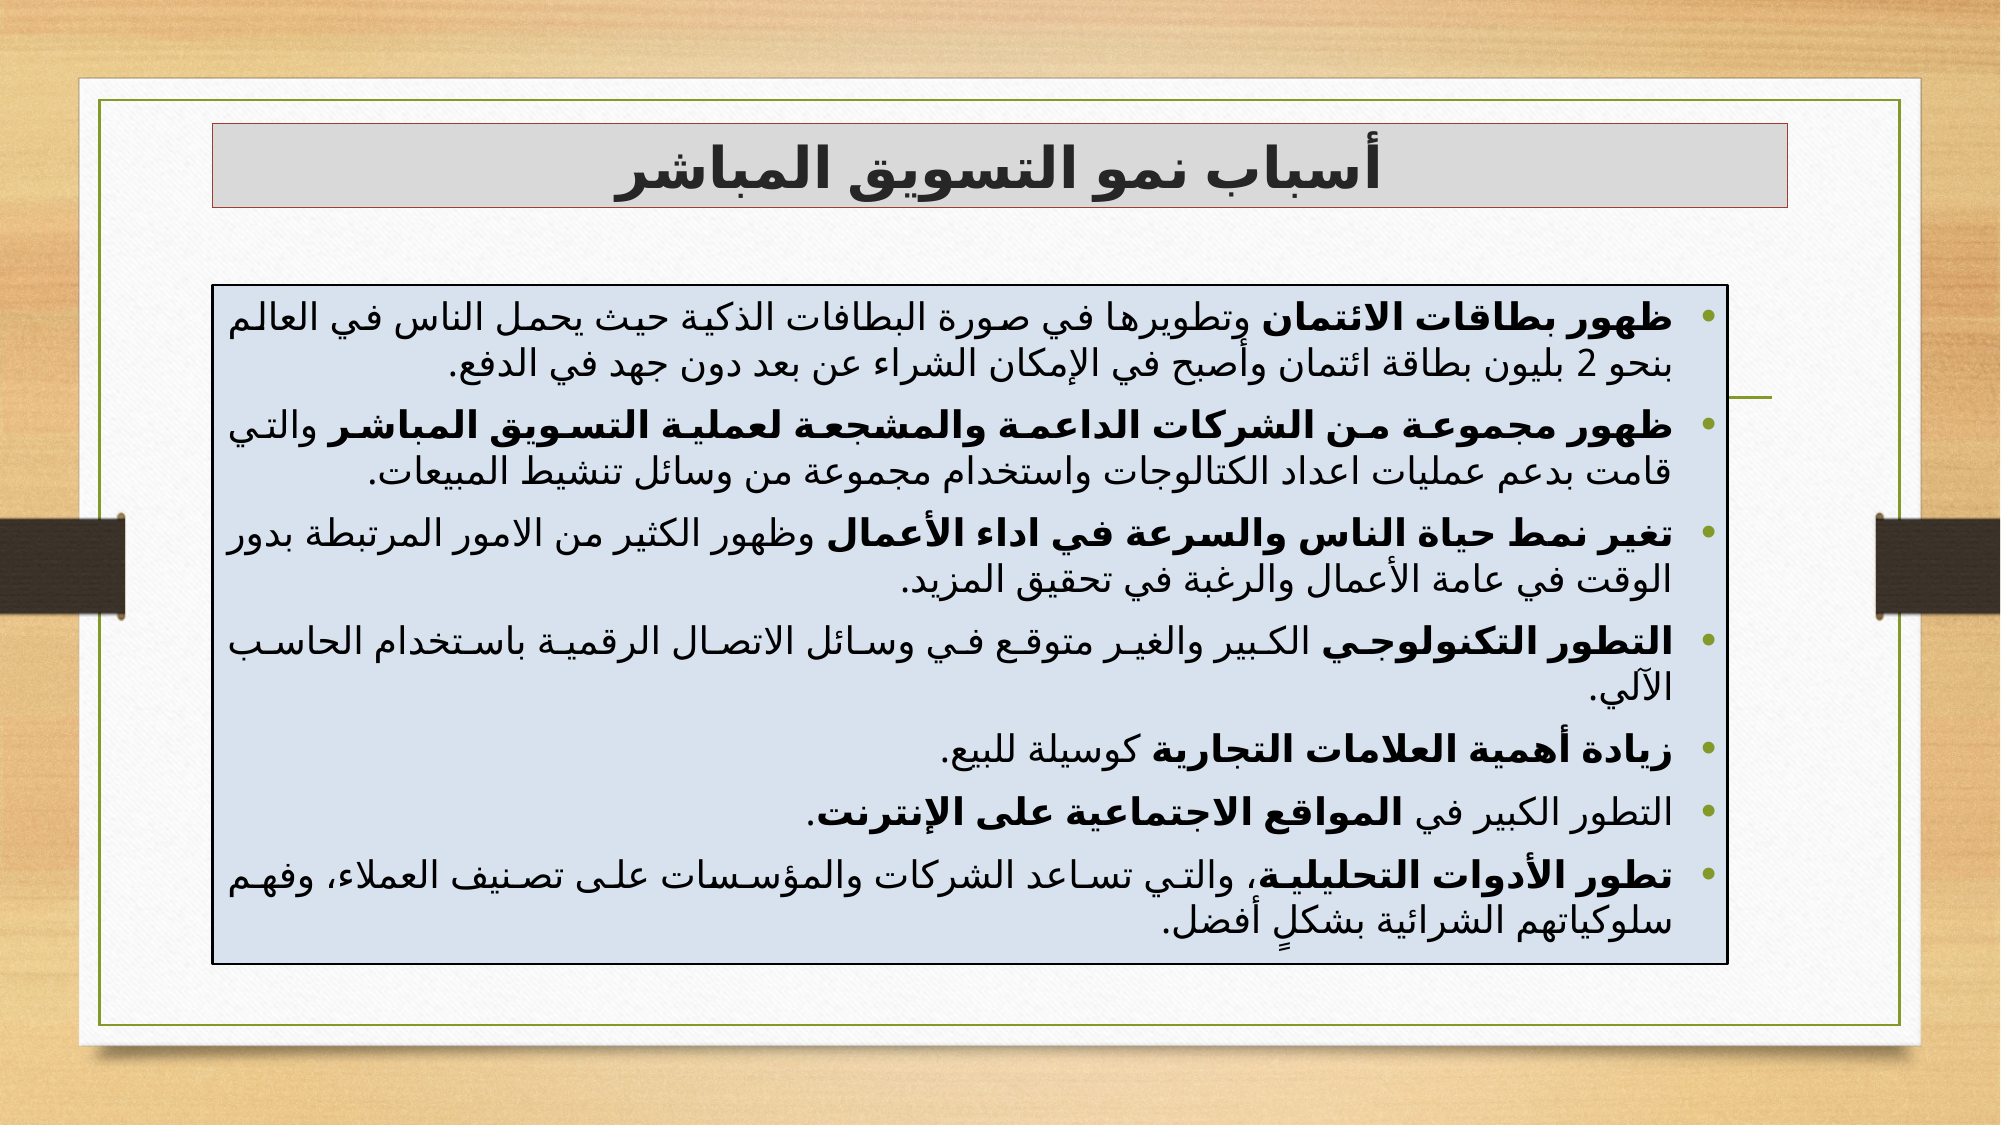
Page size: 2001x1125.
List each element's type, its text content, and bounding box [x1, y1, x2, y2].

picture [0, 0, 2001, 1125]
title أسباب نمو التسويق المباشر [212, 123, 1788, 208]
list ظهور بطاقات الائتمان وتطويرها في صورة البطافات الذكية حيث يحمل الناس في العالم بنحو 2 بليون بطاقة ائتمان وأصبح في الإمكان الشراء عن بعد دون جهد في الدفع. ظهور مجموعة من الشركات الداعمة والمشجعة لعملية التسويق المباشر والتي قامت بدعم عمليات اعداد الكتالوجات واستخدام مجموعة من وسائل تنشيط المبيعات. تغير نمط حياة الناس والسرعة في اداء الأعمال وظهور الكثير من الامور المرتبطة بدور الوقت في عامة الأعمال والرغبة في تحقيق المزيد. التطور التكنولوجي الكبير والغير متوقع في وسائل الاتصال الرقمية باستخدام الحاسب الآلي. زيادة أهمية العلامات التجارية كوسيلة للبيع. التطور الكبير في المواقع الاجتماعية على الإنترنت. تطور الأدوات التحليلية، والتي تساعد الشركات والمؤسسات على تصنيف العملاء، وفهم سلوكياتهم الشرائية بشكلٍ أفضل. [211, 284, 1729, 965]
